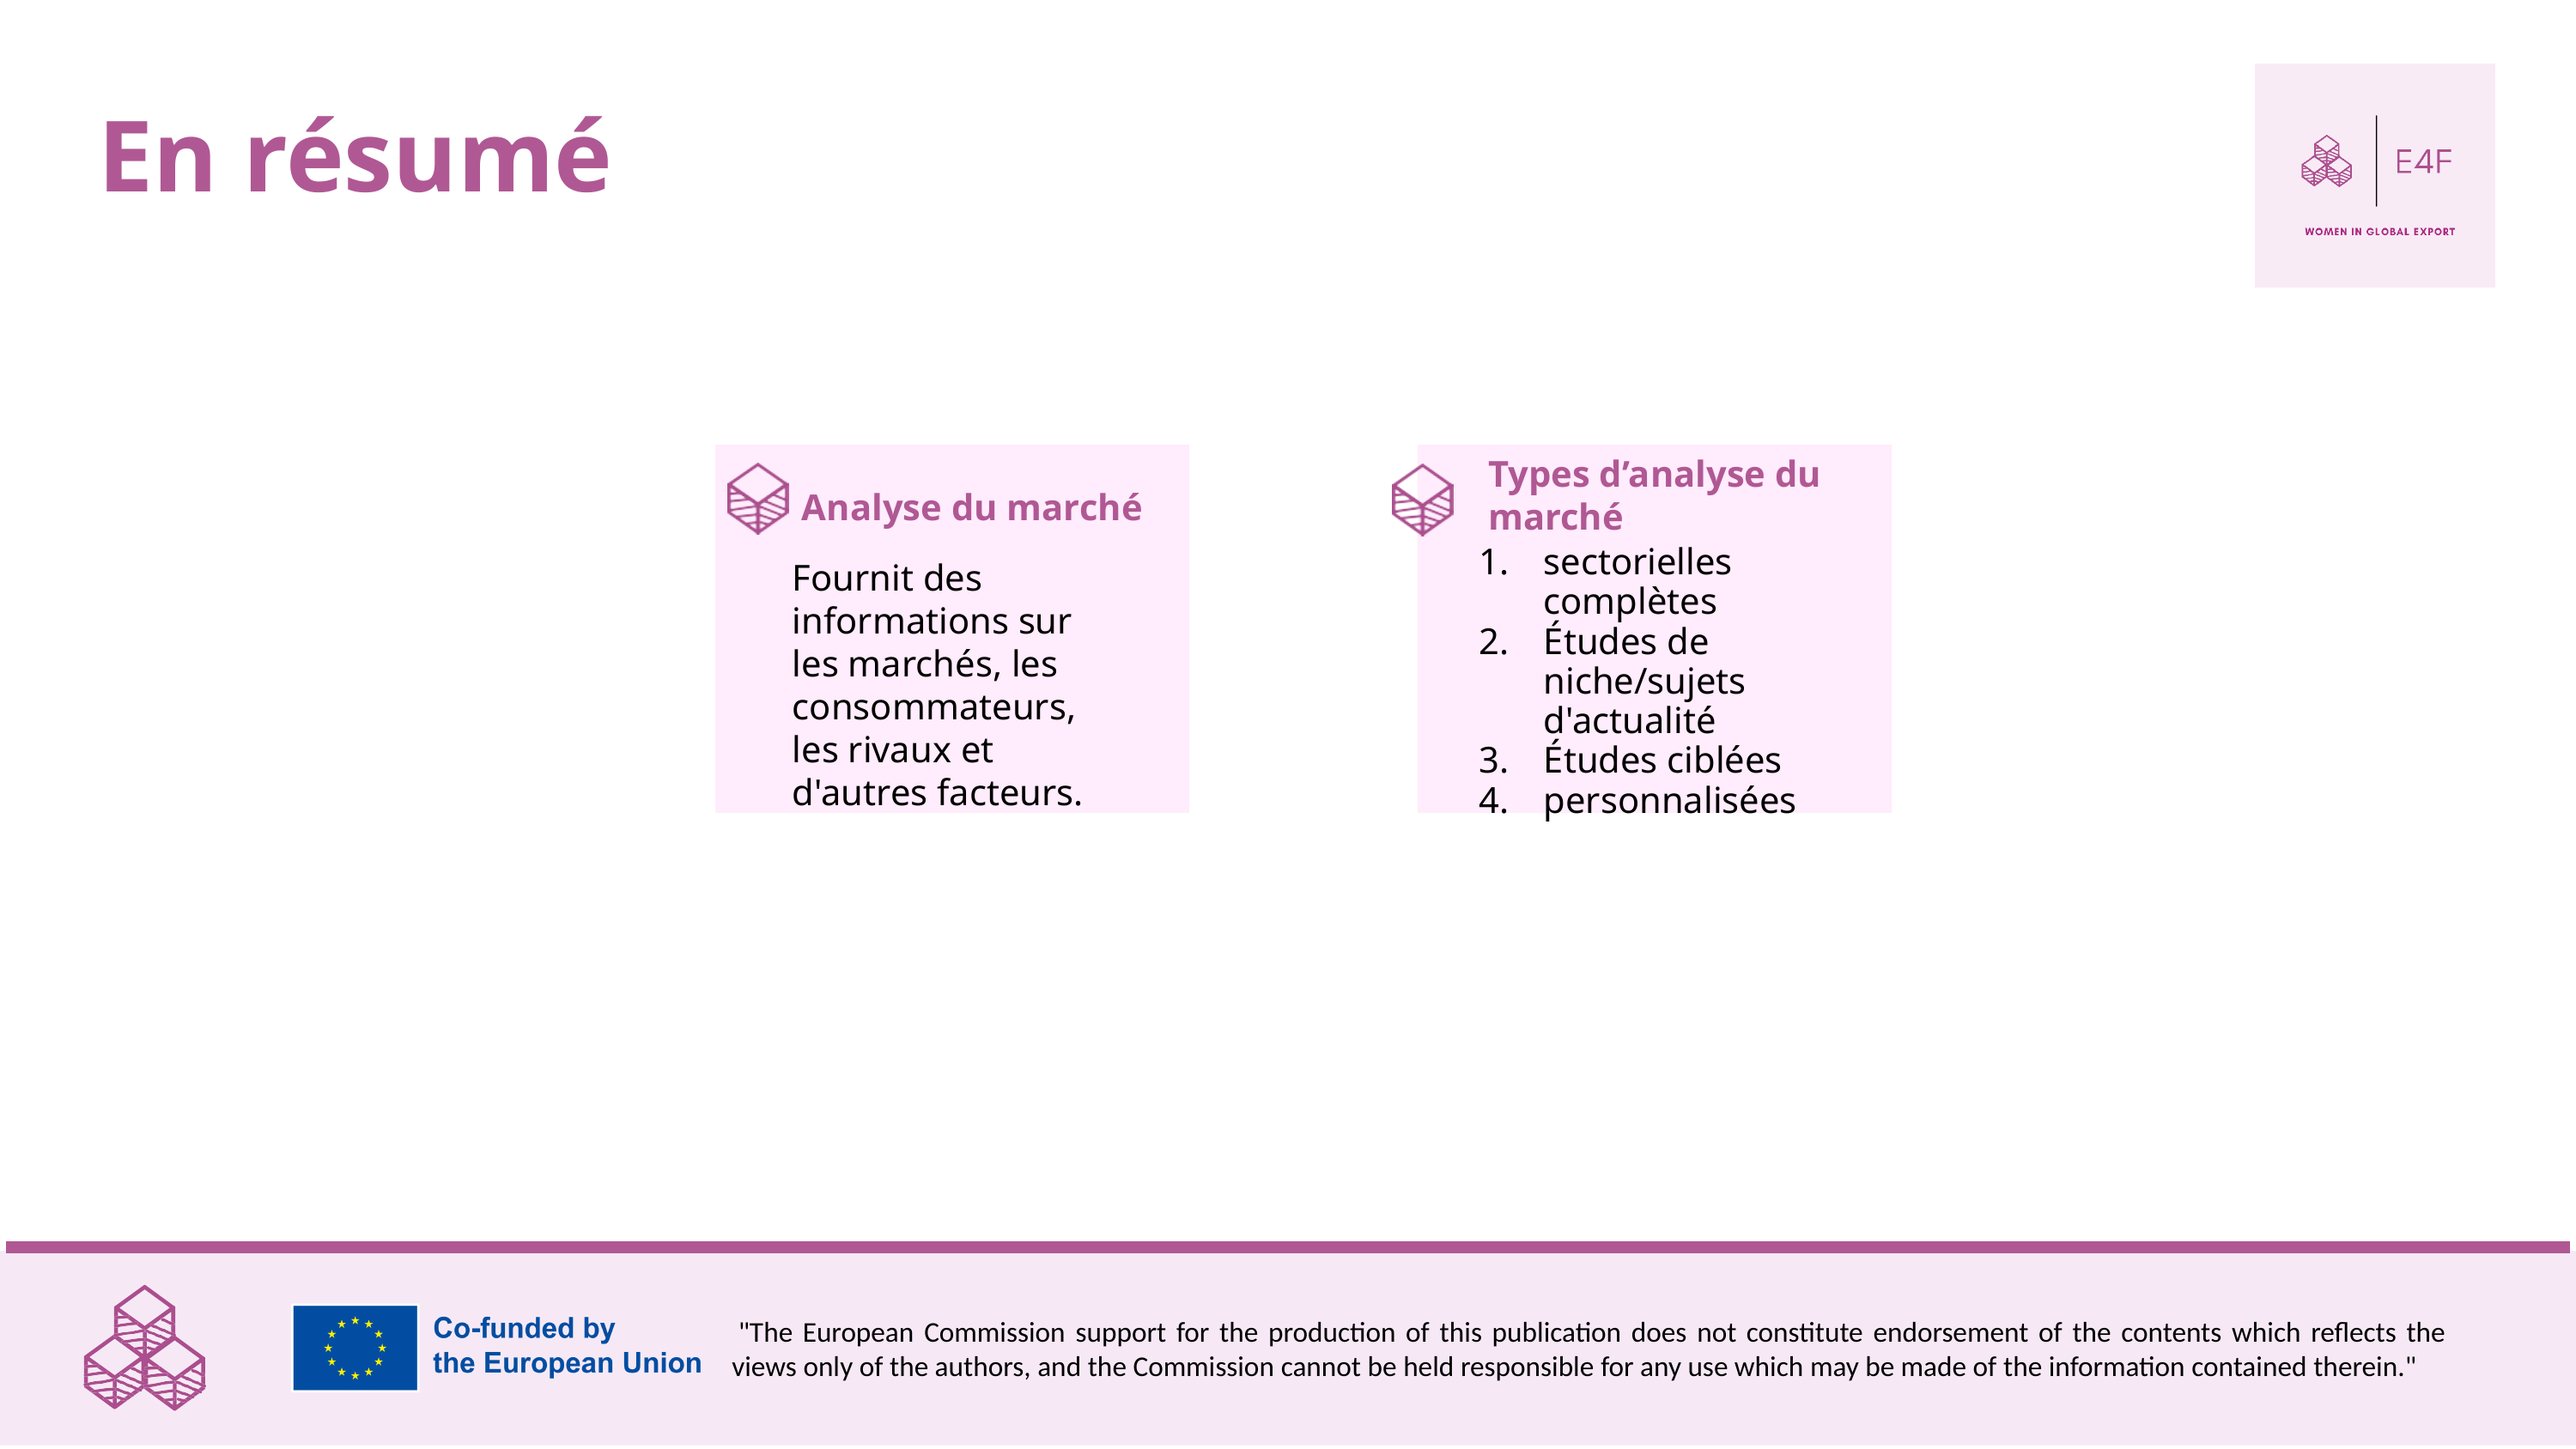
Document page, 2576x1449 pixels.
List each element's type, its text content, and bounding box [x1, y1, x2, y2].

picture [288, 1300, 732, 1396]
picture [113, 1315, 176, 1351]
picture [2254, 64, 2495, 288]
picture [83, 1364, 206, 1403]
picture [161, 1341, 176, 1351]
text_box En résumé [85, 87, 1245, 218]
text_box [716, 445, 1892, 828]
